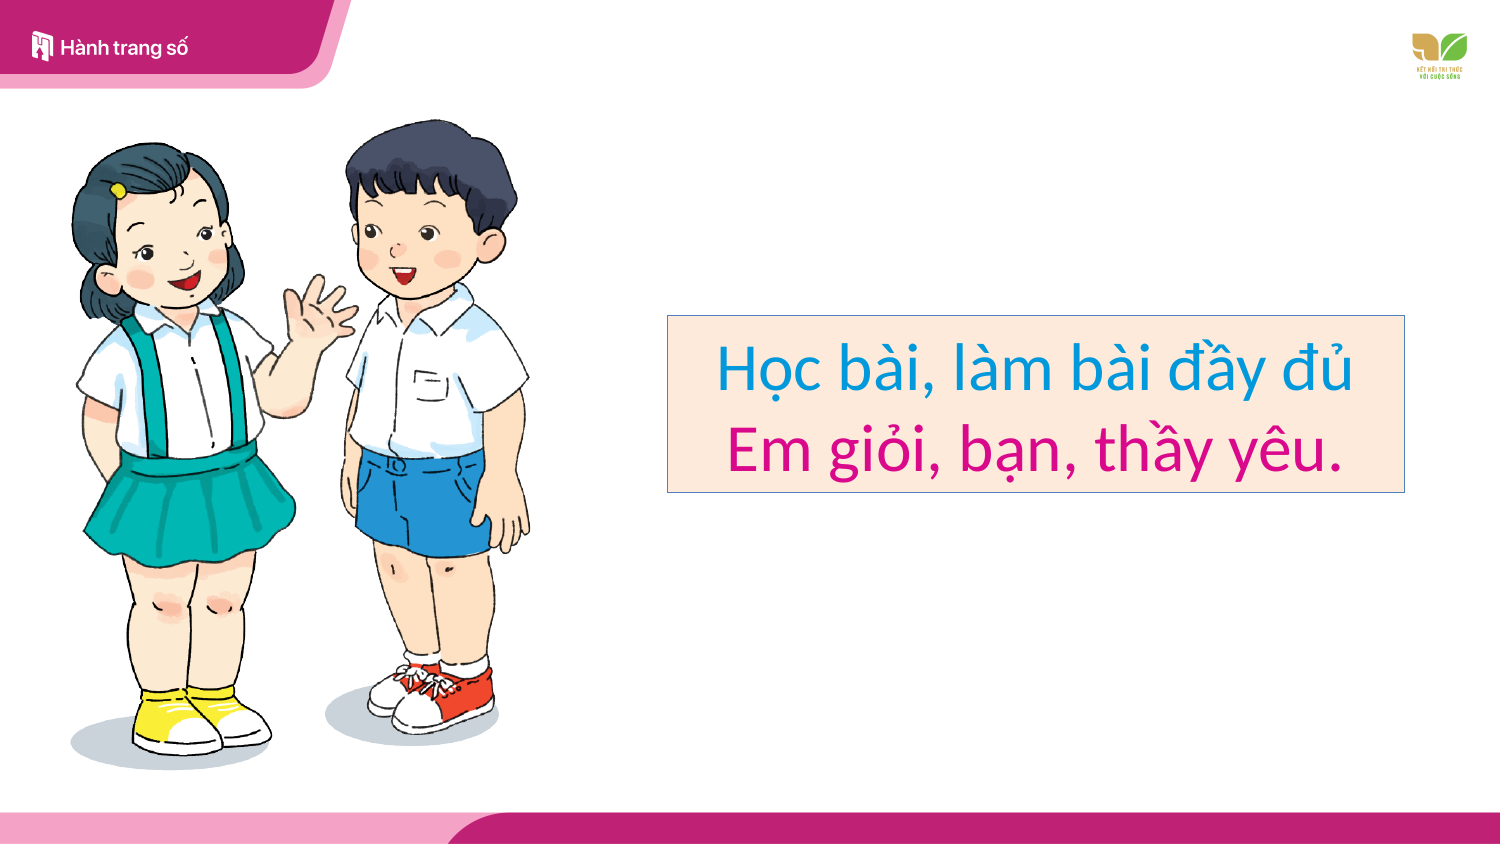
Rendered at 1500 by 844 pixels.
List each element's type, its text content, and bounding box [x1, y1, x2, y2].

text_box Học bài, làm bài đầy đủ Em giỏi, bạn, thầy yêu. [667, 315, 1405, 493]
picture [0, 0, 1500, 844]
